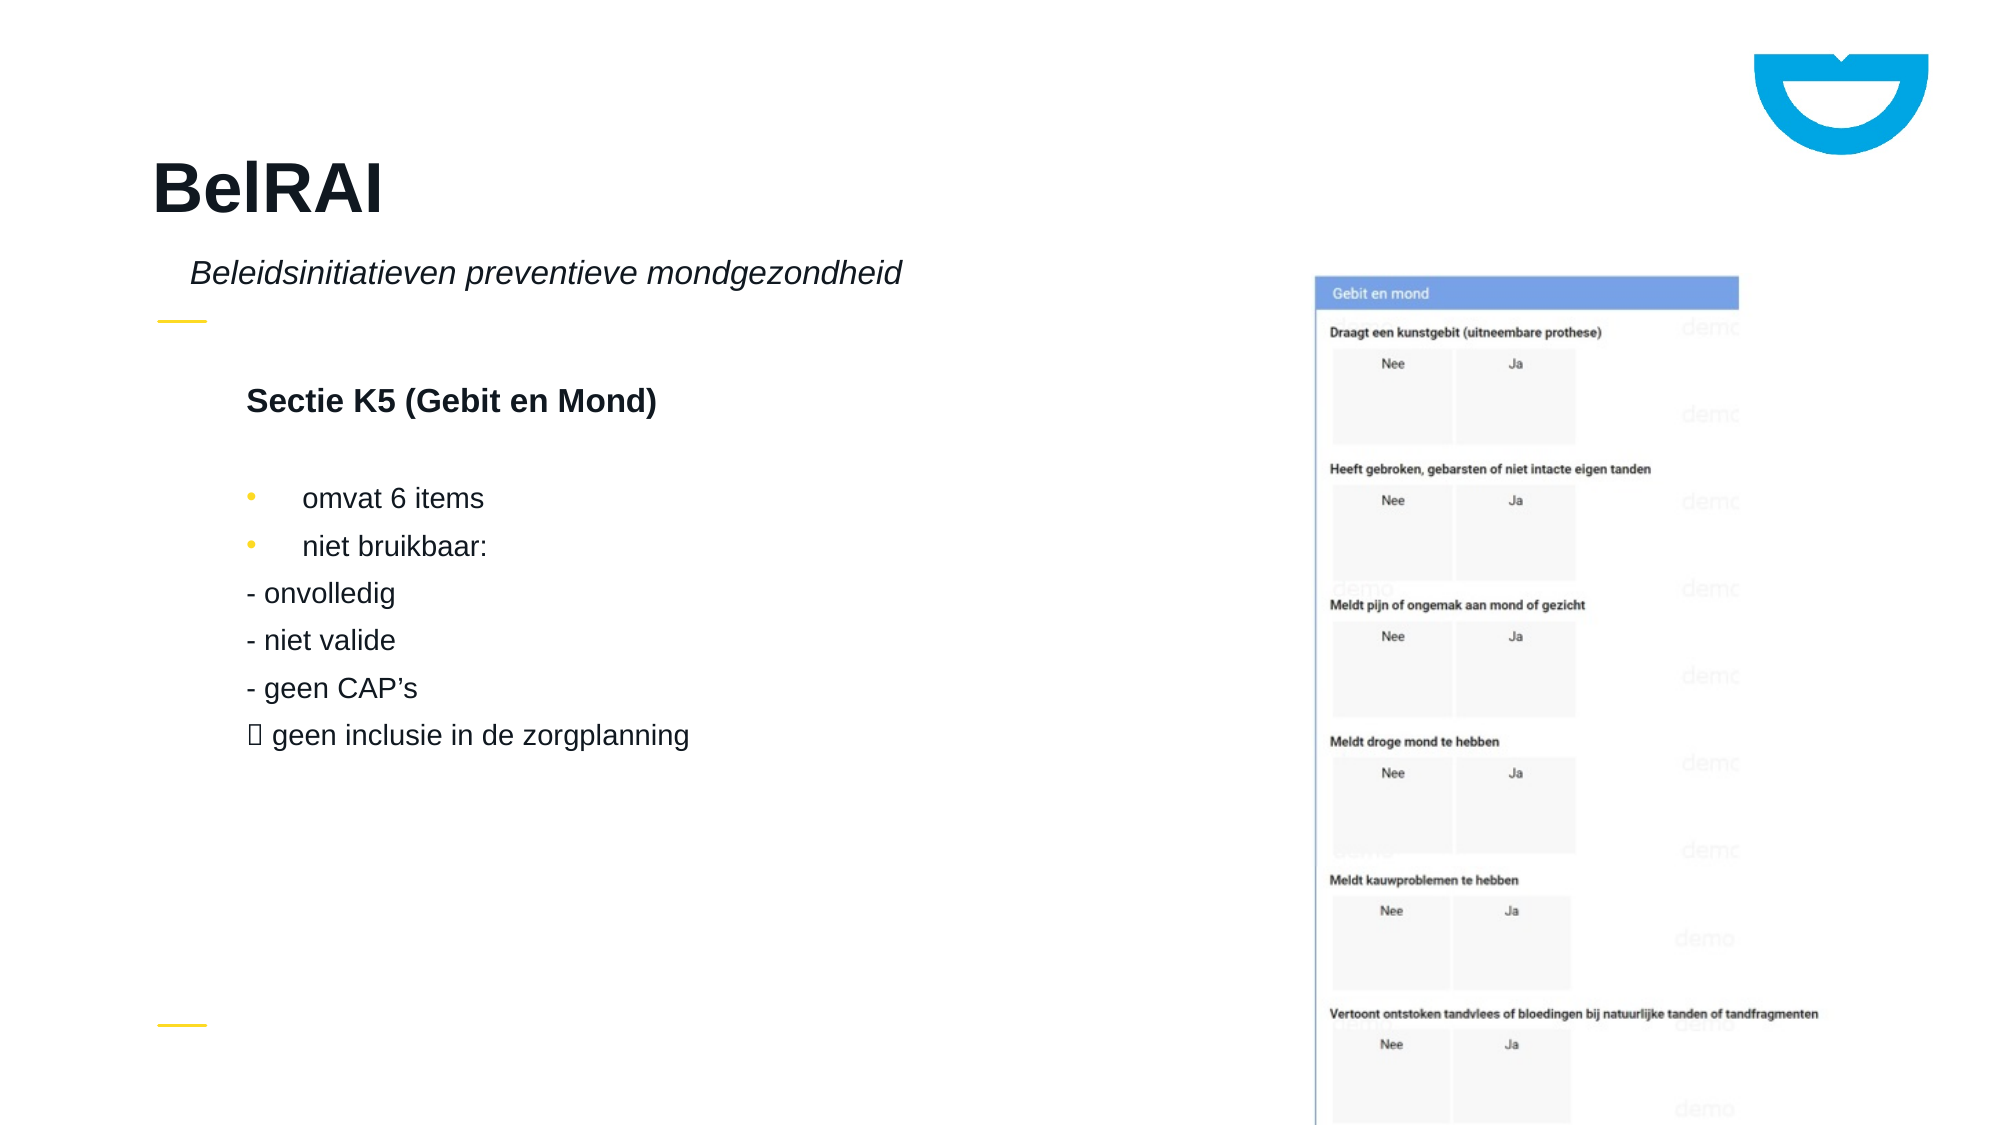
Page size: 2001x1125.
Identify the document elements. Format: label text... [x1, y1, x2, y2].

picture [1762, 50, 1933, 160]
list Beleidsinitiatieven preventieve mondgezondheid [137, 235, 1762, 313]
picture [1783, 81, 1899, 128]
picture [1311, 273, 1841, 1125]
title BelRAI [137, 34, 1762, 235]
list Sectie K5 (Gebit en Mond) omvat 6 items niet bruikbaar: - onvolledig - niet valide - geen CAP’s  geen inclusie in de zorgplanning [137, 371, 1306, 1020]
